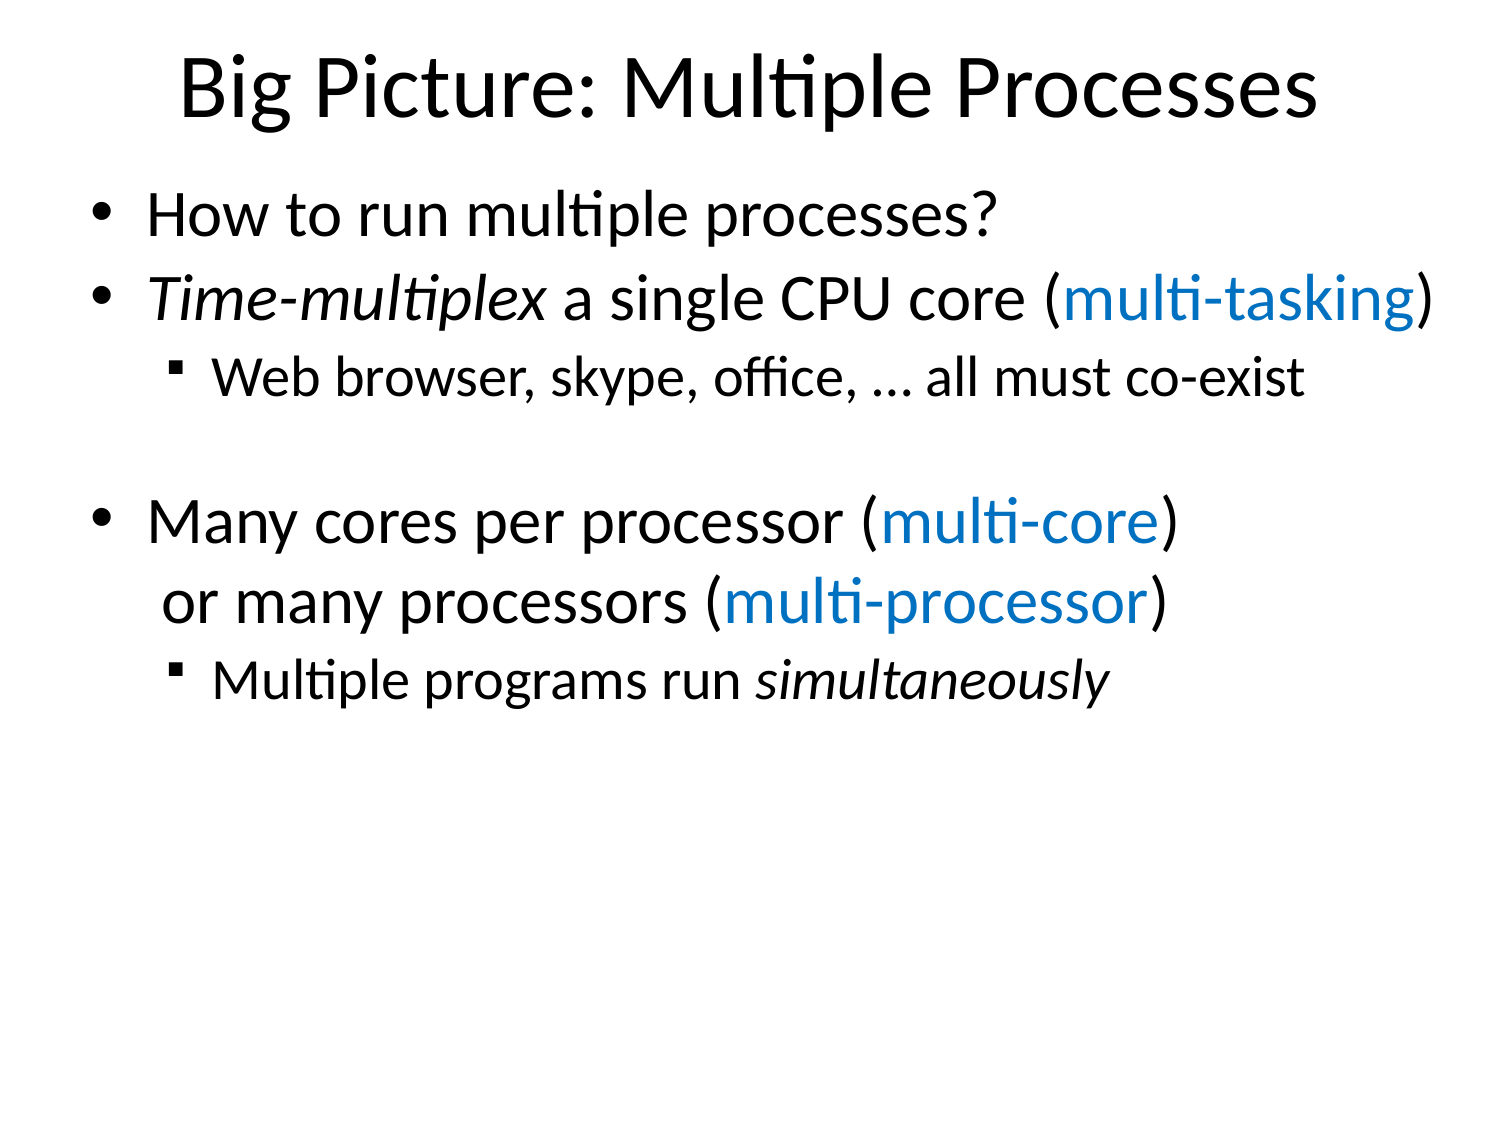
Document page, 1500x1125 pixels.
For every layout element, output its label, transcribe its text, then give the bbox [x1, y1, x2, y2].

list How to run multiple processes? Time-multiplex a single CPU core (multi-tasking) Web browser, skype, office, … all must co-exist Many cores per processor (multi-core) or many processors (multi-processor) Multiple programs run simultaneously [75, 162, 1500, 1043]
title Big Picture: Multiple Processes [75, 0, 1425, 162]
